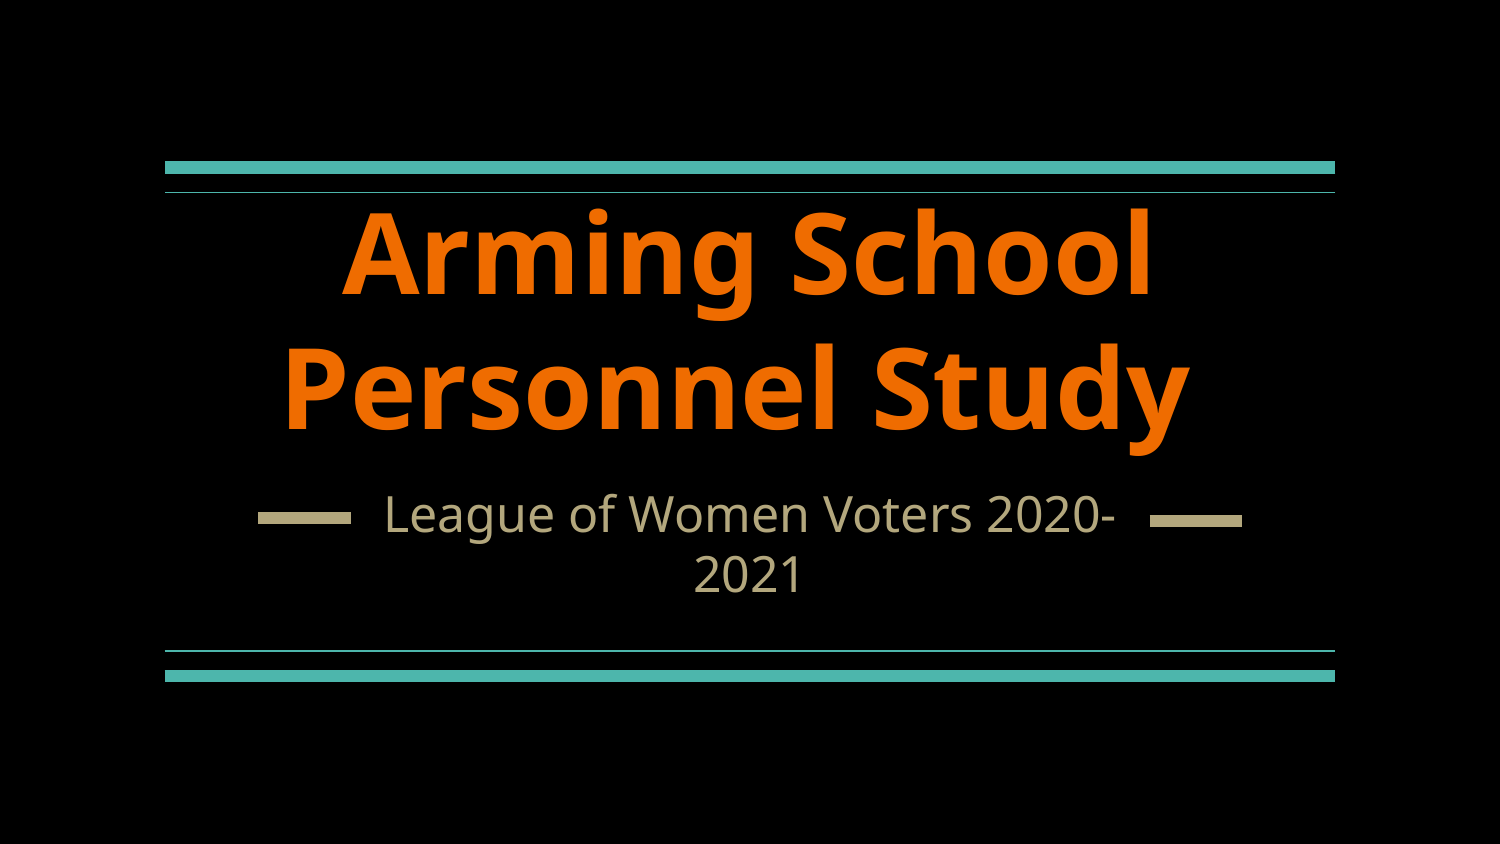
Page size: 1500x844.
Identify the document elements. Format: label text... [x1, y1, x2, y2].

title Arming School Personnel Study [164, 199, 1336, 468]
subtitle League of Women Voters 2020-2021 [350, 467, 1150, 598]
